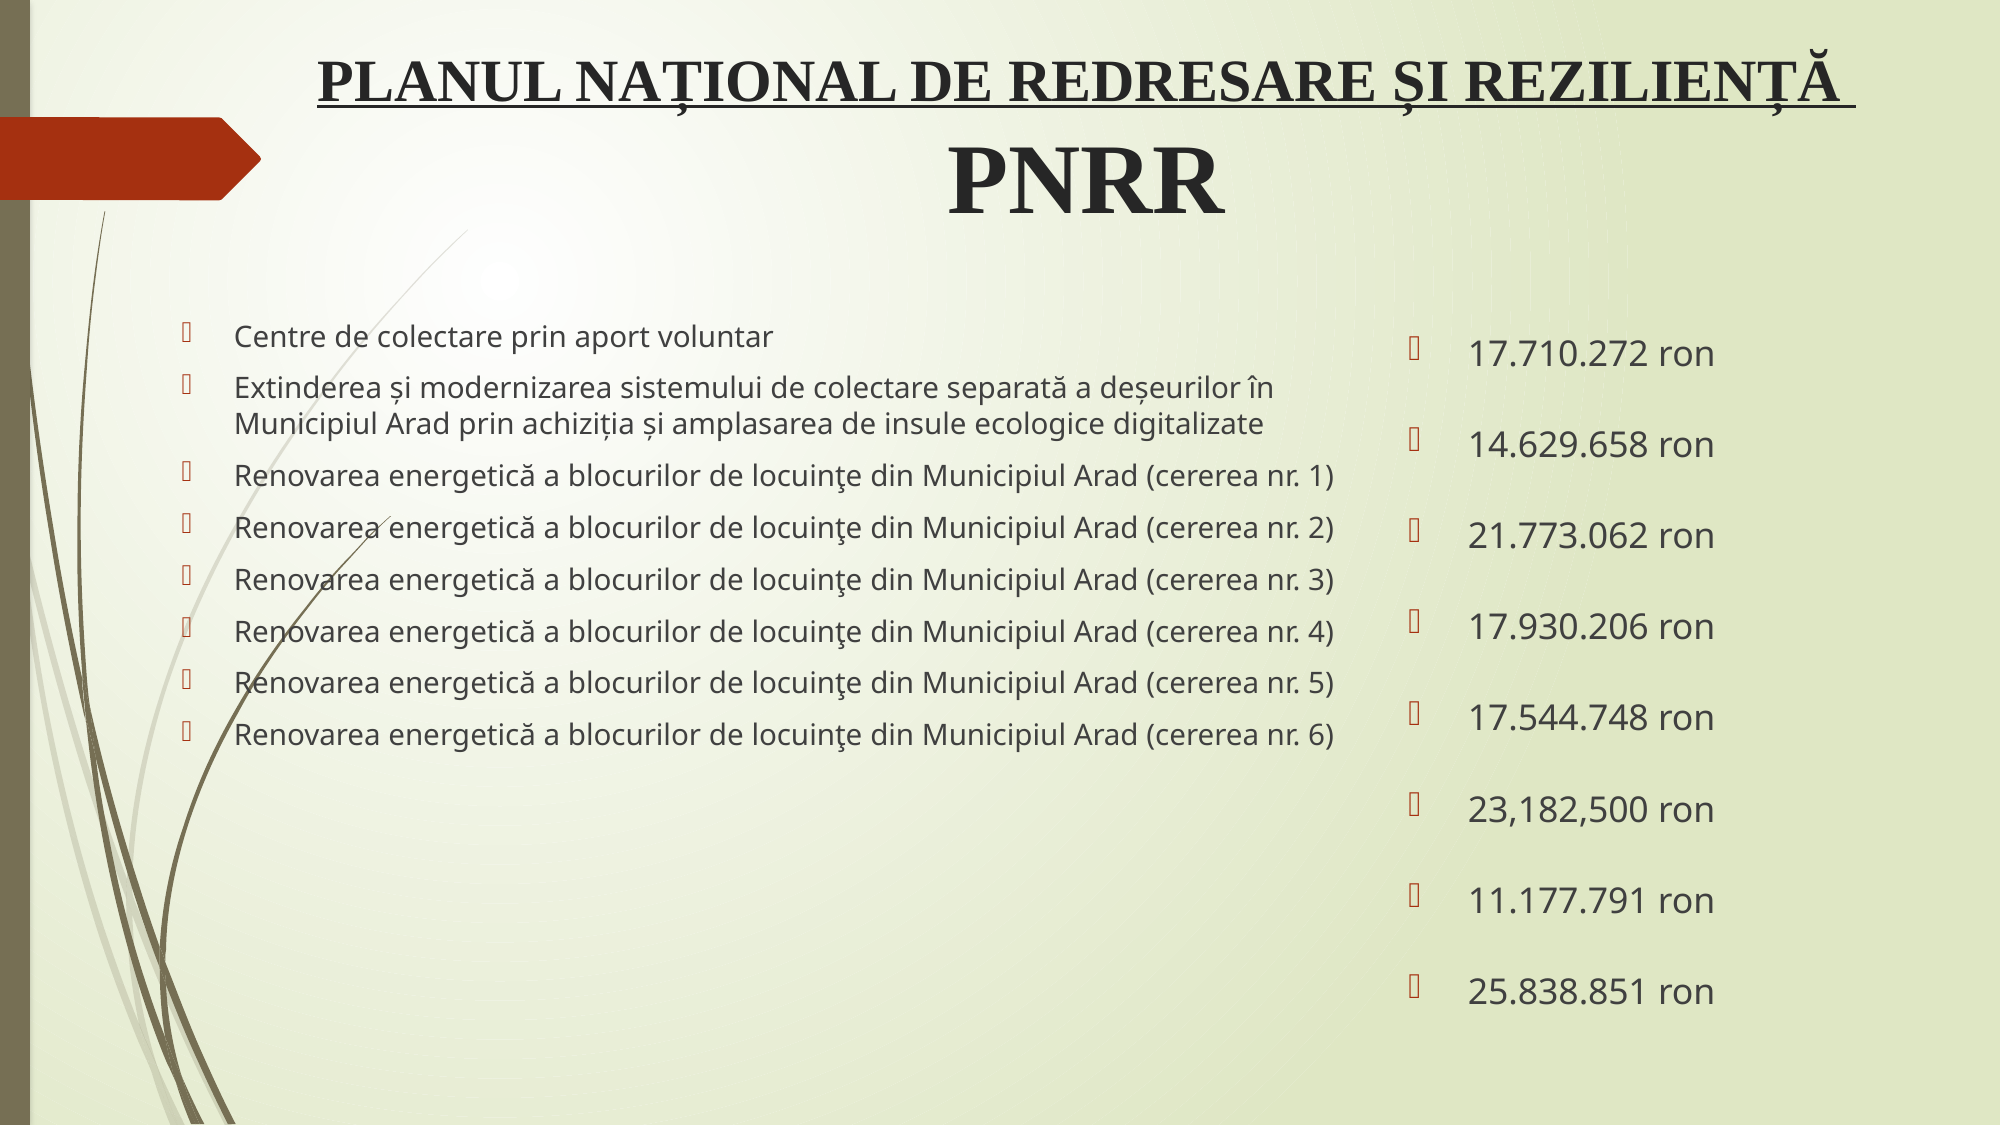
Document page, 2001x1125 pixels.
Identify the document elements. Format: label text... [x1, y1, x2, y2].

title PLANUL NAȚIONAL DE REDRESARE ȘI REZILIENȚĂ PNRR [195, 34, 1979, 245]
list Centre de colectare prin aport voluntar Extinderea și modernizarea sistemului de colectare separată a deșeurilor în Municipiul Arad prin achiziția și amplasarea de insule ecologice digitalizate Renovarea energetică a blocurilor de locuinţe din Municipiul Arad (cererea nr. 1) Renovarea energetică a blocurilor de locuinţe din Municipiul Arad (cererea nr. 2) Renovarea energetică a blocurilor de locuinţe din Municipiul Arad (cererea nr. 3) Renovarea energetică a blocurilor de locuinţe din Municipiul Arad (cererea nr. 4) Renovarea energetică a blocurilor de locuinţe din Municipiul Arad (cererea nr. 5) Renovarea energetică a blocurilor de locuinţe din Municipiul Arad (cererea nr. 6) [166, 309, 1354, 969]
list 17.710.272 ron 14.629.658 ron 21.773.062 ron 17.930.206 ron 17.544.748 ron 23,182,500 ron 11.177.791 ron 25.838.851 ron [1393, 293, 2000, 1022]
